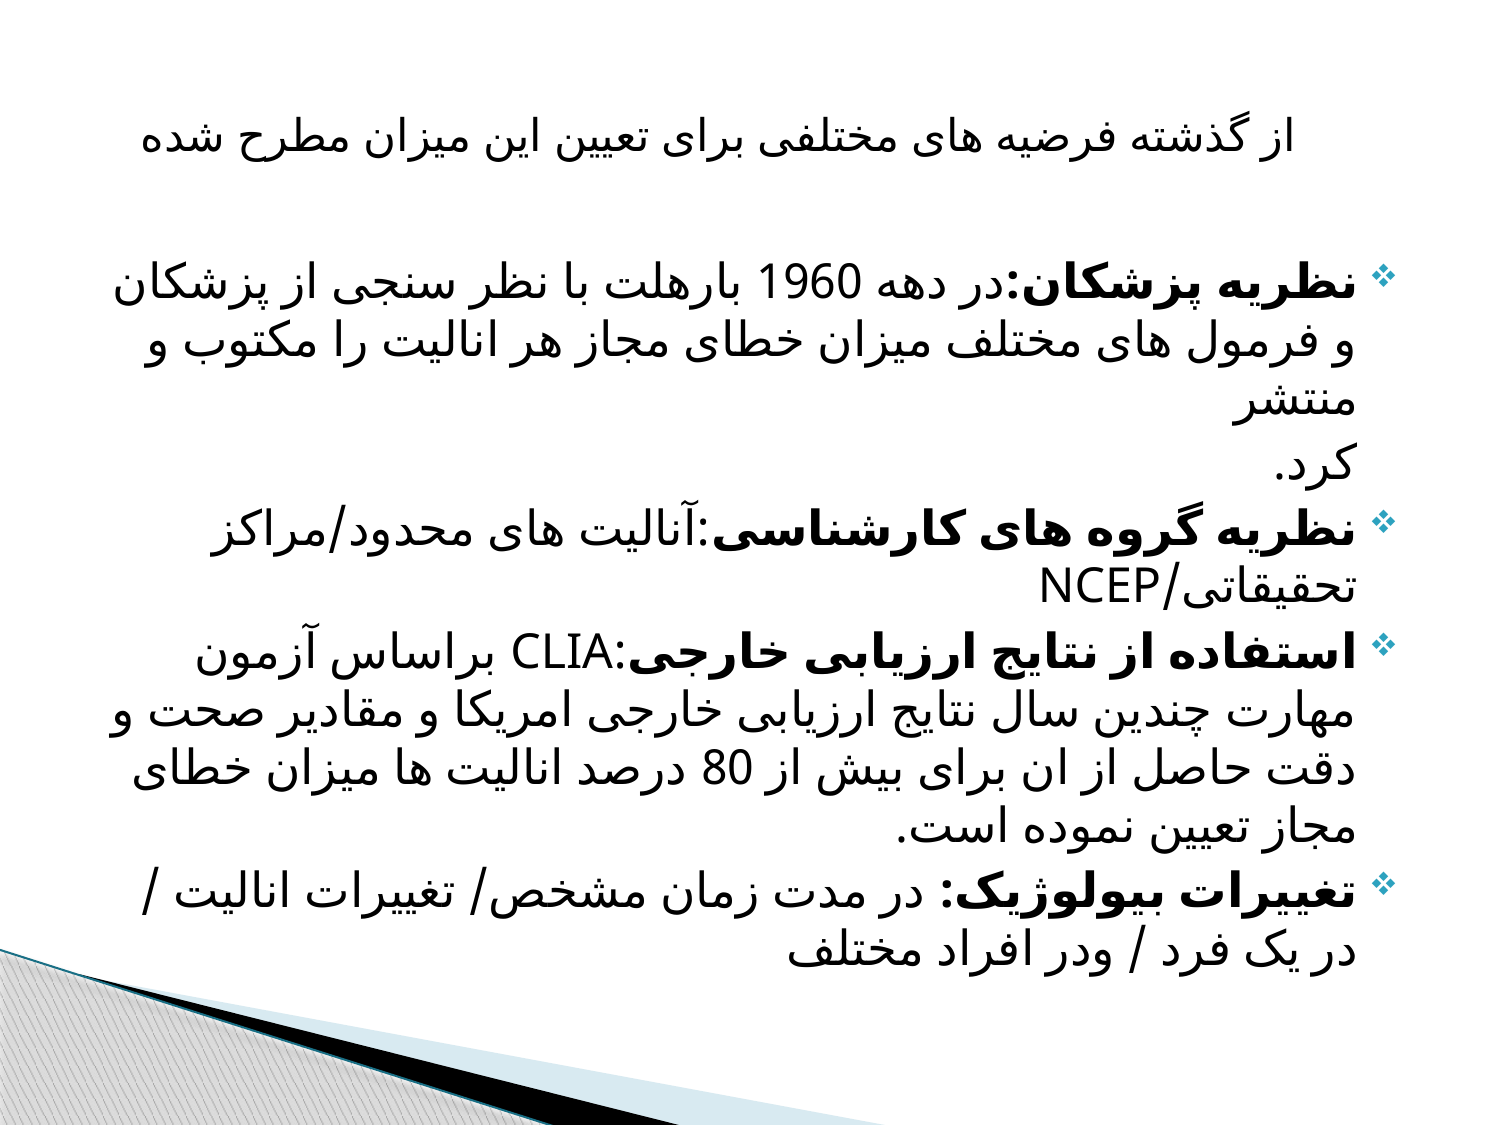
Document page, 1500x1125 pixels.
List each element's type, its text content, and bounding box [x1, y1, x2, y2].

title از گذشته فرضیه های مختلفی برای تعیین این میزان مطرح شده [75, 87, 1425, 233]
list نظریه پزشکان:در دهه 1960 بارهلت با نظر سنجی از پزشکان و فرمول های مختلف میزان خطای مجاز هر انالیت را مکتوب و منتشر کرد. نظریه گروه های کارشناسی:آنالیت های محدود/مراکز تحقیقاتی/NCEP استفاده از نتایج ارزیابی خارجی:CLIA براساس آزمون مهارت چندین سال نتایج ارزیابی خارجی امریکا و مقادیر صحت و دقت حاصل از ان برای بیش از 80 درصد انالیت ها میزان خطای مجاز تعیین نموده است. تغییرات بیولوژیک: در مدت زمان مشخص/ تغییرات انالیت / در یک فرد / ودر افراد مختلف [75, 243, 1425, 986]
